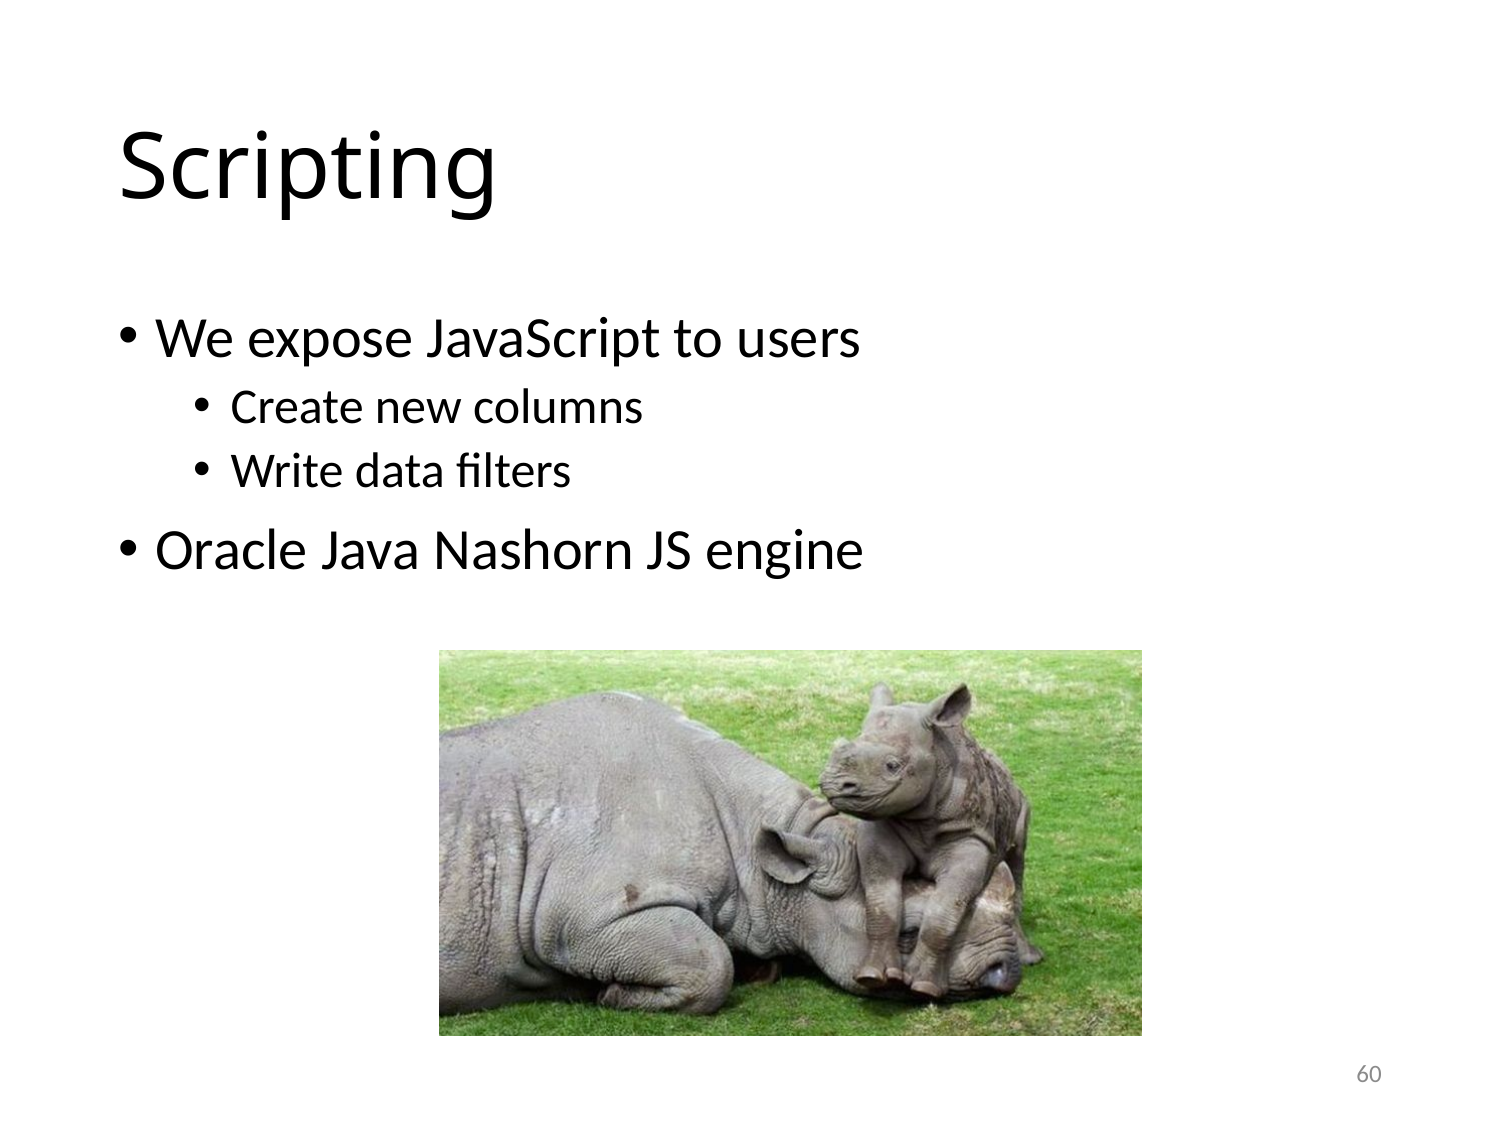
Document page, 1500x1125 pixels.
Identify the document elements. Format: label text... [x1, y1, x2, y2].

slide_number 60 [1059, 1042, 1397, 1103]
title Scripting [103, 59, 1397, 278]
picture [439, 650, 1142, 1036]
list We expose JavaScript to users Create new columns Write data filters Oracle Java Nashorn JS engine [103, 299, 1397, 1014]
